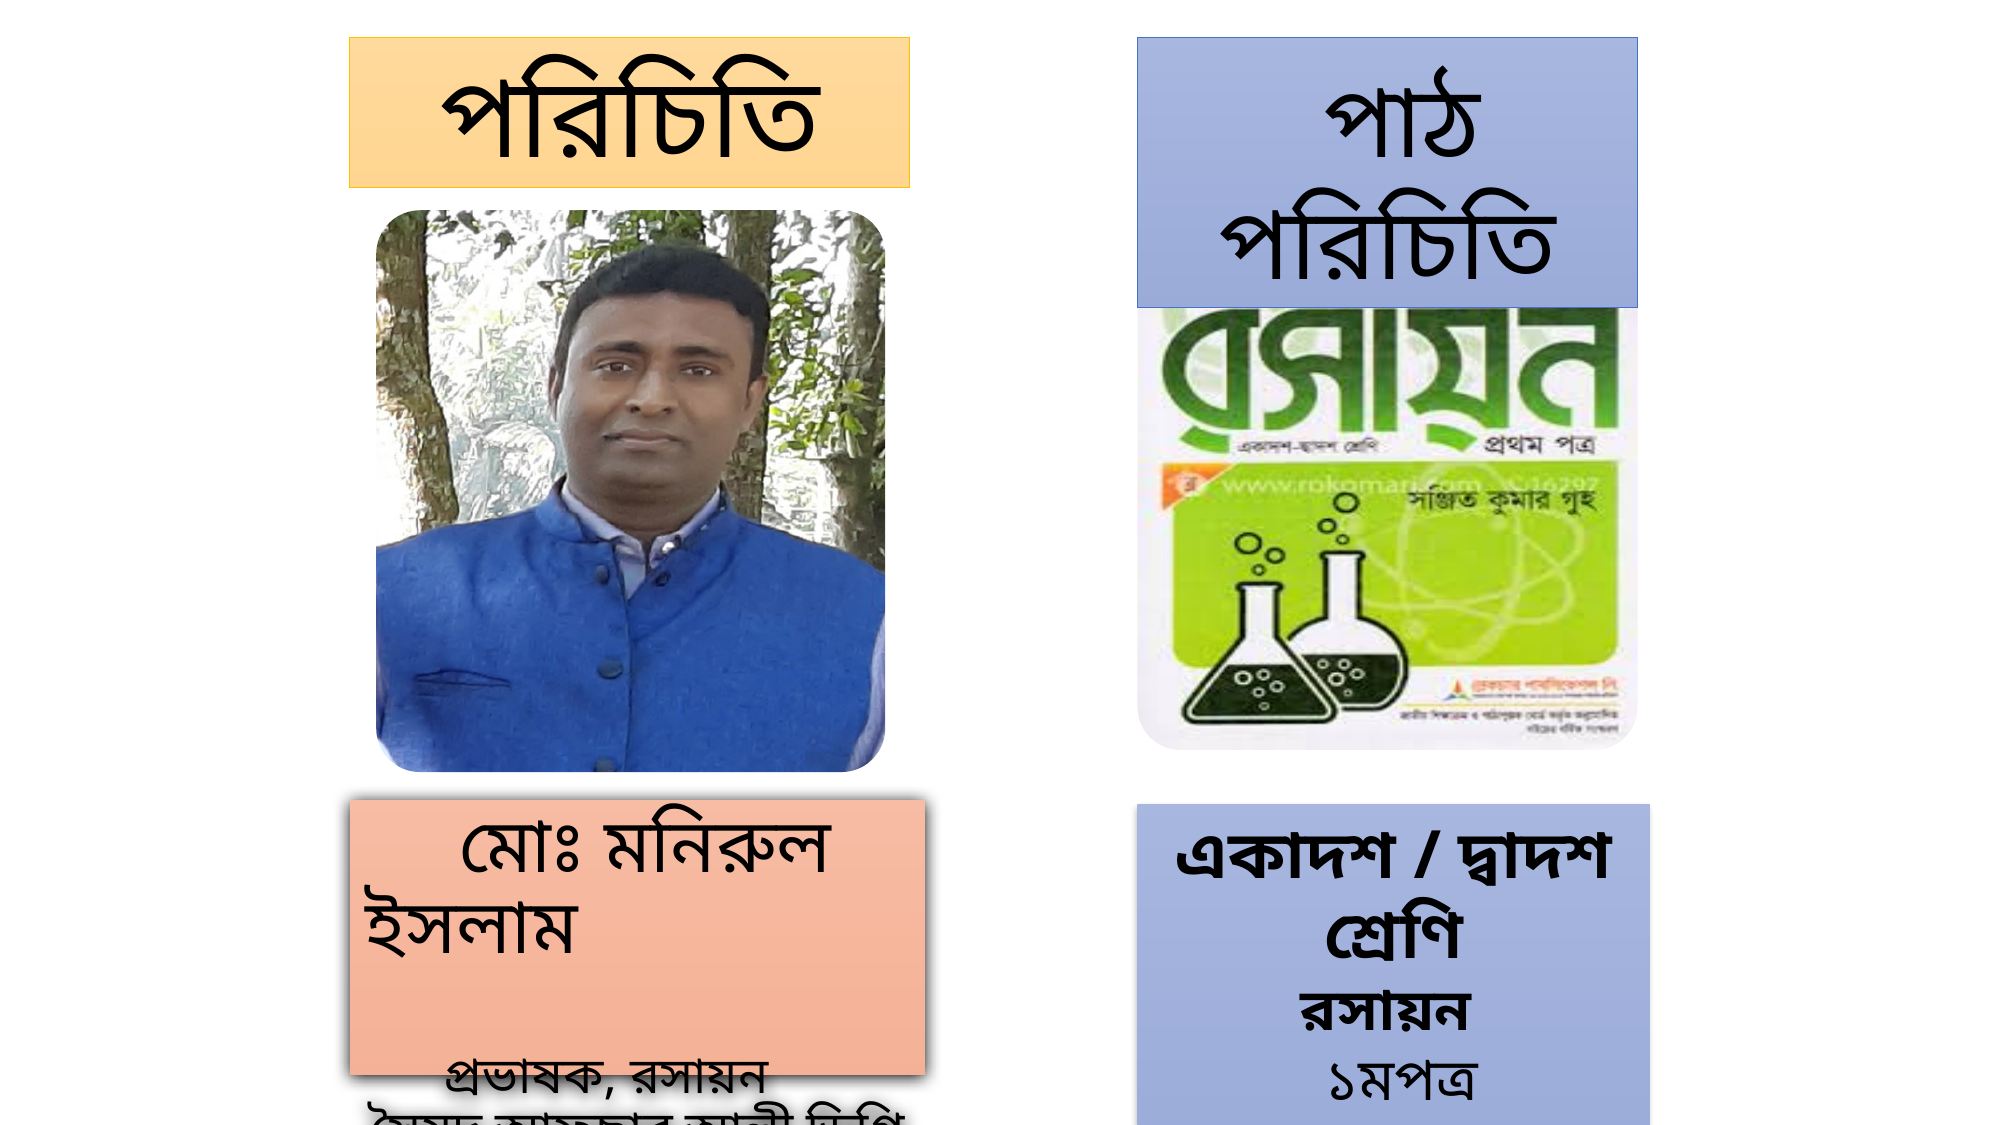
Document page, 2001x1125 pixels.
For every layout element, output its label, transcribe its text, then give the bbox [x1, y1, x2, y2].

text_box পরিচিতি [349, 37, 910, 188]
text_box একাদশ / দ্বাদশ শ্রেণি রসায়ন ১মপত্র [1137, 804, 1650, 1125]
picture [1137, 219, 1638, 750]
list মোঃ মনিরুল ইসলাম প্রভাষক, রসায়ন সৈয়দ আফছার আলী ডিগ্রি কলেজ মহেশপুর, বাকেরগঞ্জ, বরিশাল। [349, 799, 926, 1076]
picture [376, 210, 886, 773]
text_box পাঠ পরিচিতি [1137, 37, 1638, 219]
